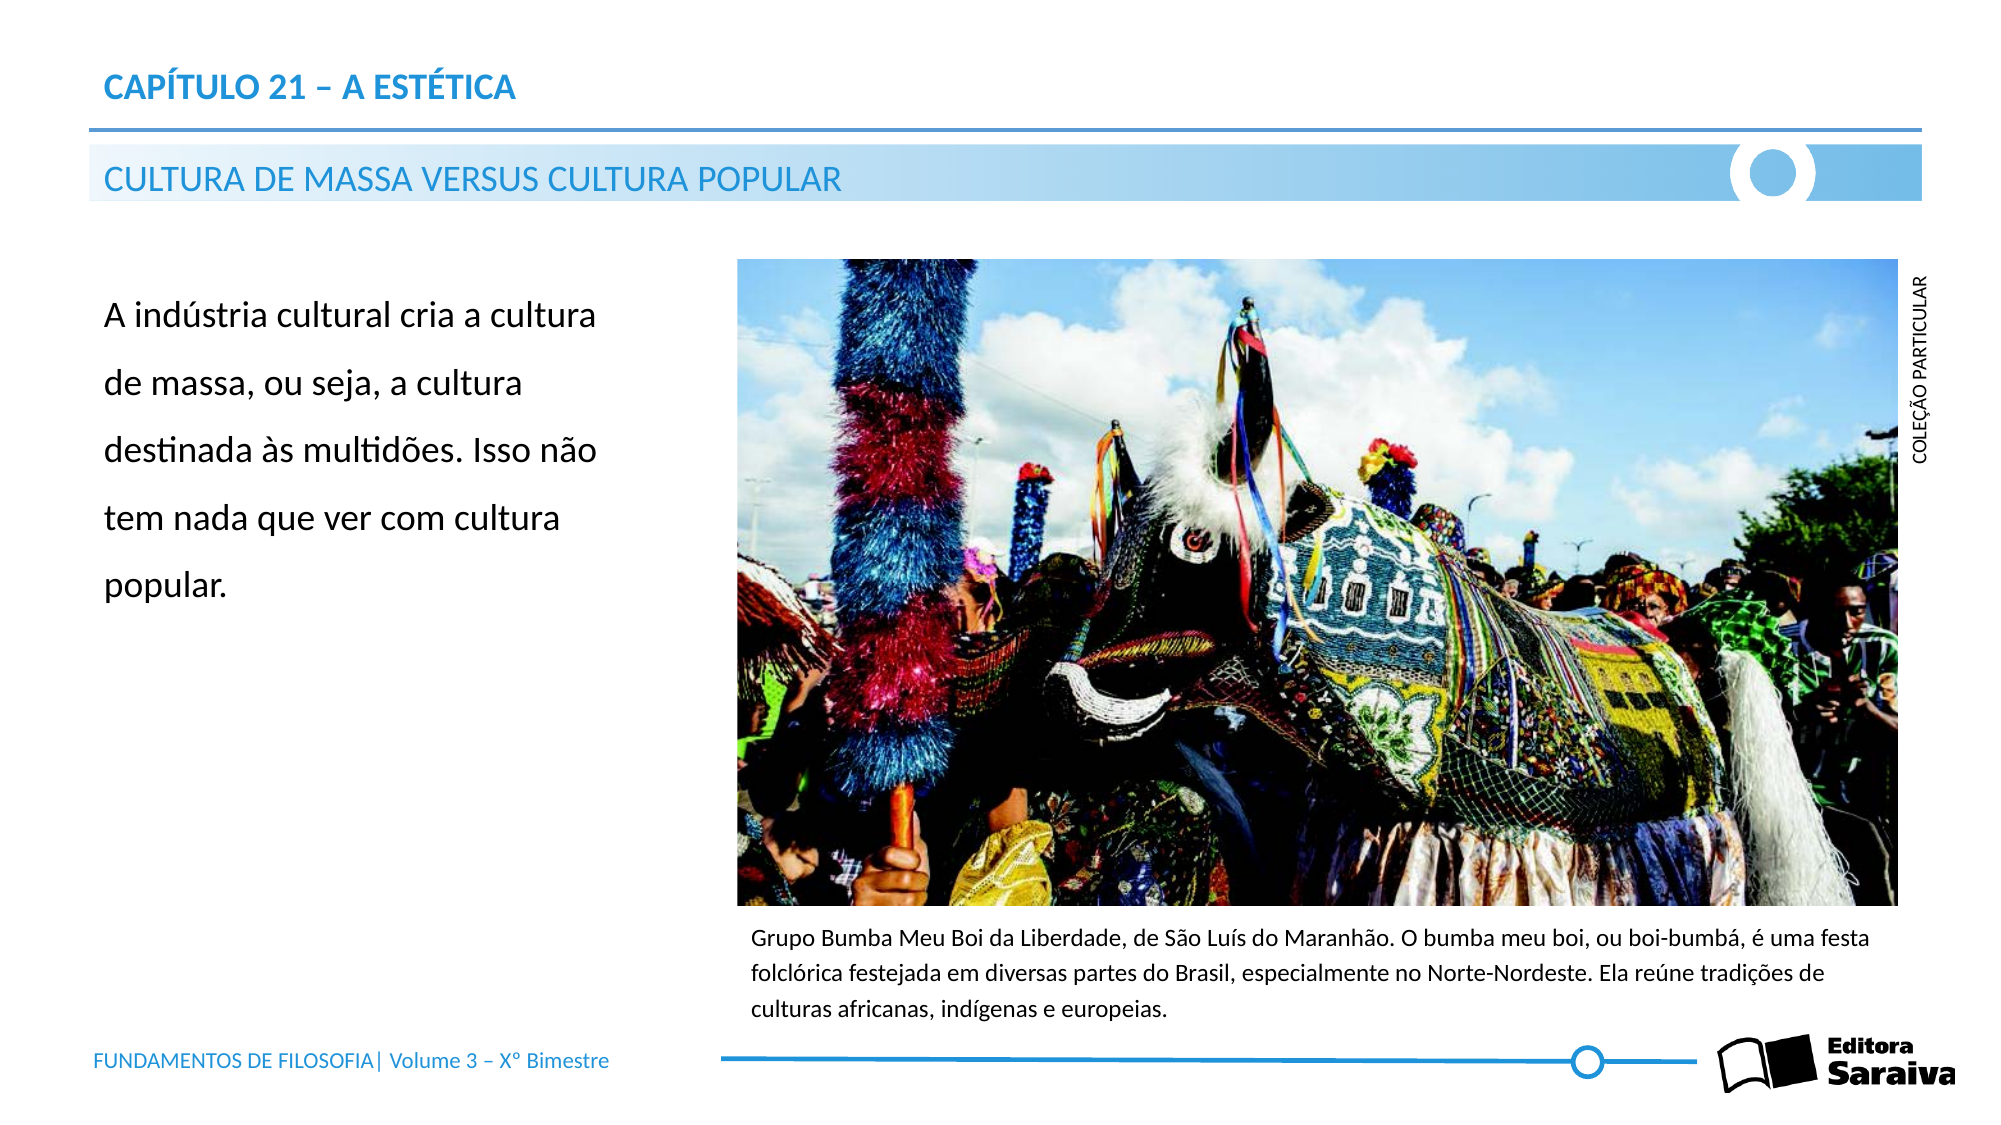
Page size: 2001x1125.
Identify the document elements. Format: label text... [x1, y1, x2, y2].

picture [1717, 1032, 1955, 1093]
text_box Grupo Bumba Meu Boi da Liberdade, de São Luís do Maranhão. O bumba meu boi, ou boi-bumbá, é uma festa folclórica festejada em diversas partes do Brasil, especialmente no Norte-Nordeste. Ela reúne tradições de culturas africanas, indígenas e europeias. [736, 907, 1926, 1031]
text_box COLEÇÃO PARTICULAR [1898, 261, 1938, 898]
picture [89, 144, 1922, 201]
title Capítulo 21 – A ESTÉTICA [89, 59, 1574, 119]
list A indústria cultural cria a cultura de massa, ou seja, a cultura destinada às multidões. Isso não tem nada que ver com cultura popular. [89, 260, 658, 642]
list Cultura de massa versus cultura popular [89, 152, 1237, 199]
picture [737, 259, 1898, 906]
